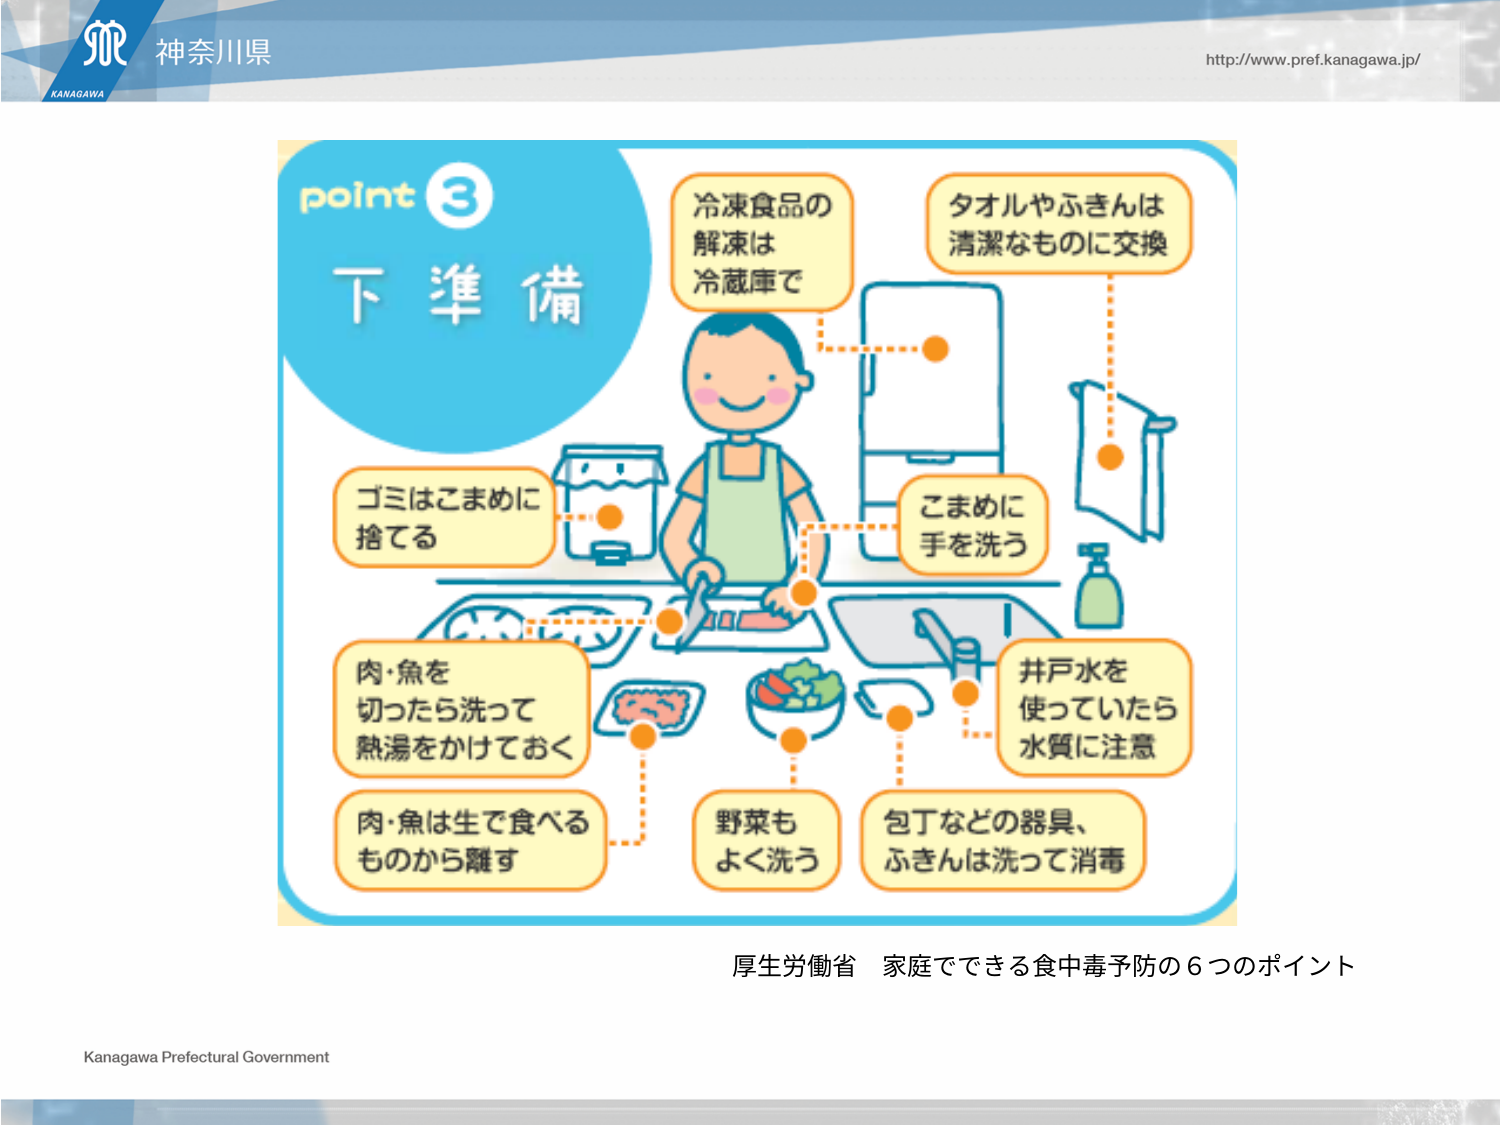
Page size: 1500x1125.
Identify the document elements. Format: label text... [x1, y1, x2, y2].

text_box 厚生労働省 家庭でできる食中毒予防の６つのポイント [718, 943, 1373, 989]
picture [0, 0, 1500, 1125]
